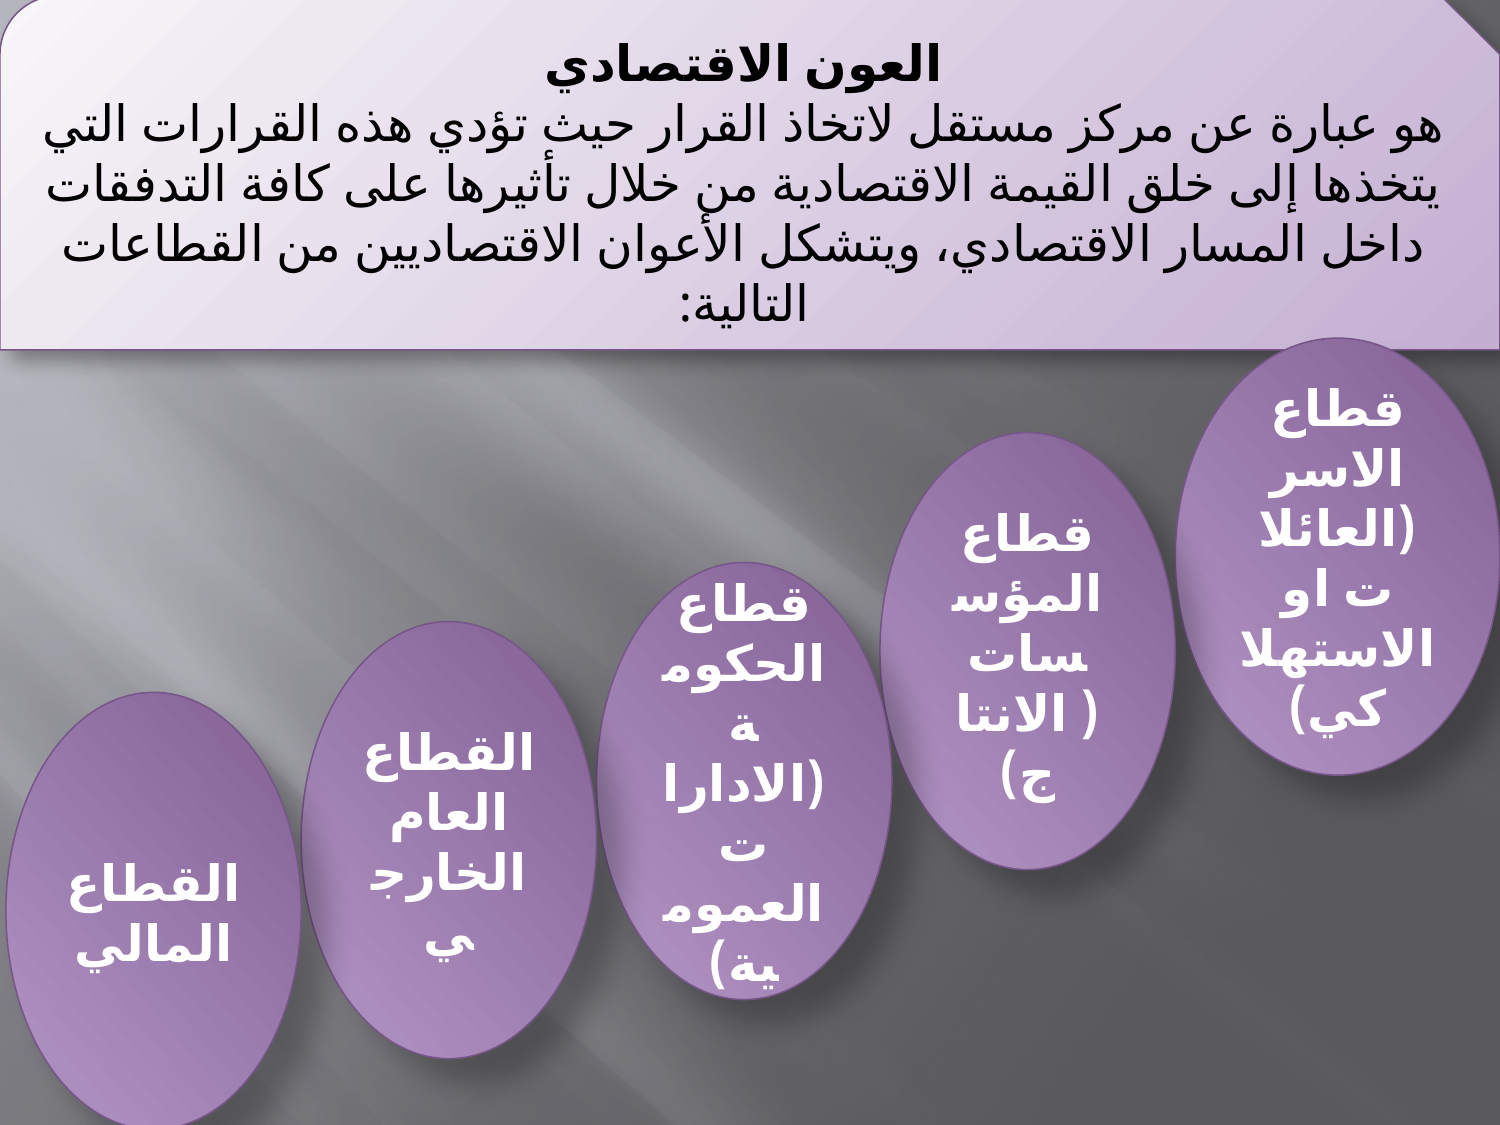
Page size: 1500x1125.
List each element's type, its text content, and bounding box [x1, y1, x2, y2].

text_box قطاع الاسر (العائلات او الاستهلاكي) [1176, 337, 1500, 776]
text_box قطاع الحكومة (الادارات العمومية) [602, 561, 893, 1001]
text_box القطاع المالي [5, 691, 302, 1125]
text_box العون الاقتصادي هو عبارة عن مركز مستقل لاتخاذ القرار حيث تؤدي هذه القرارات التي يتخذها إلى خلق القيمة الاقتصادية من خلال تأثيرها على كافة التدفقات داخل المسار الاقتصادي، ويتشكل الأعوان الاقتصاديين من القطاعات التالية: [0, 0, 1500, 351]
text_box قطاع المؤسسات ( الانتاج) [879, 431, 1177, 871]
text_box القطاع العام الخارجي [305, 620, 598, 1060]
